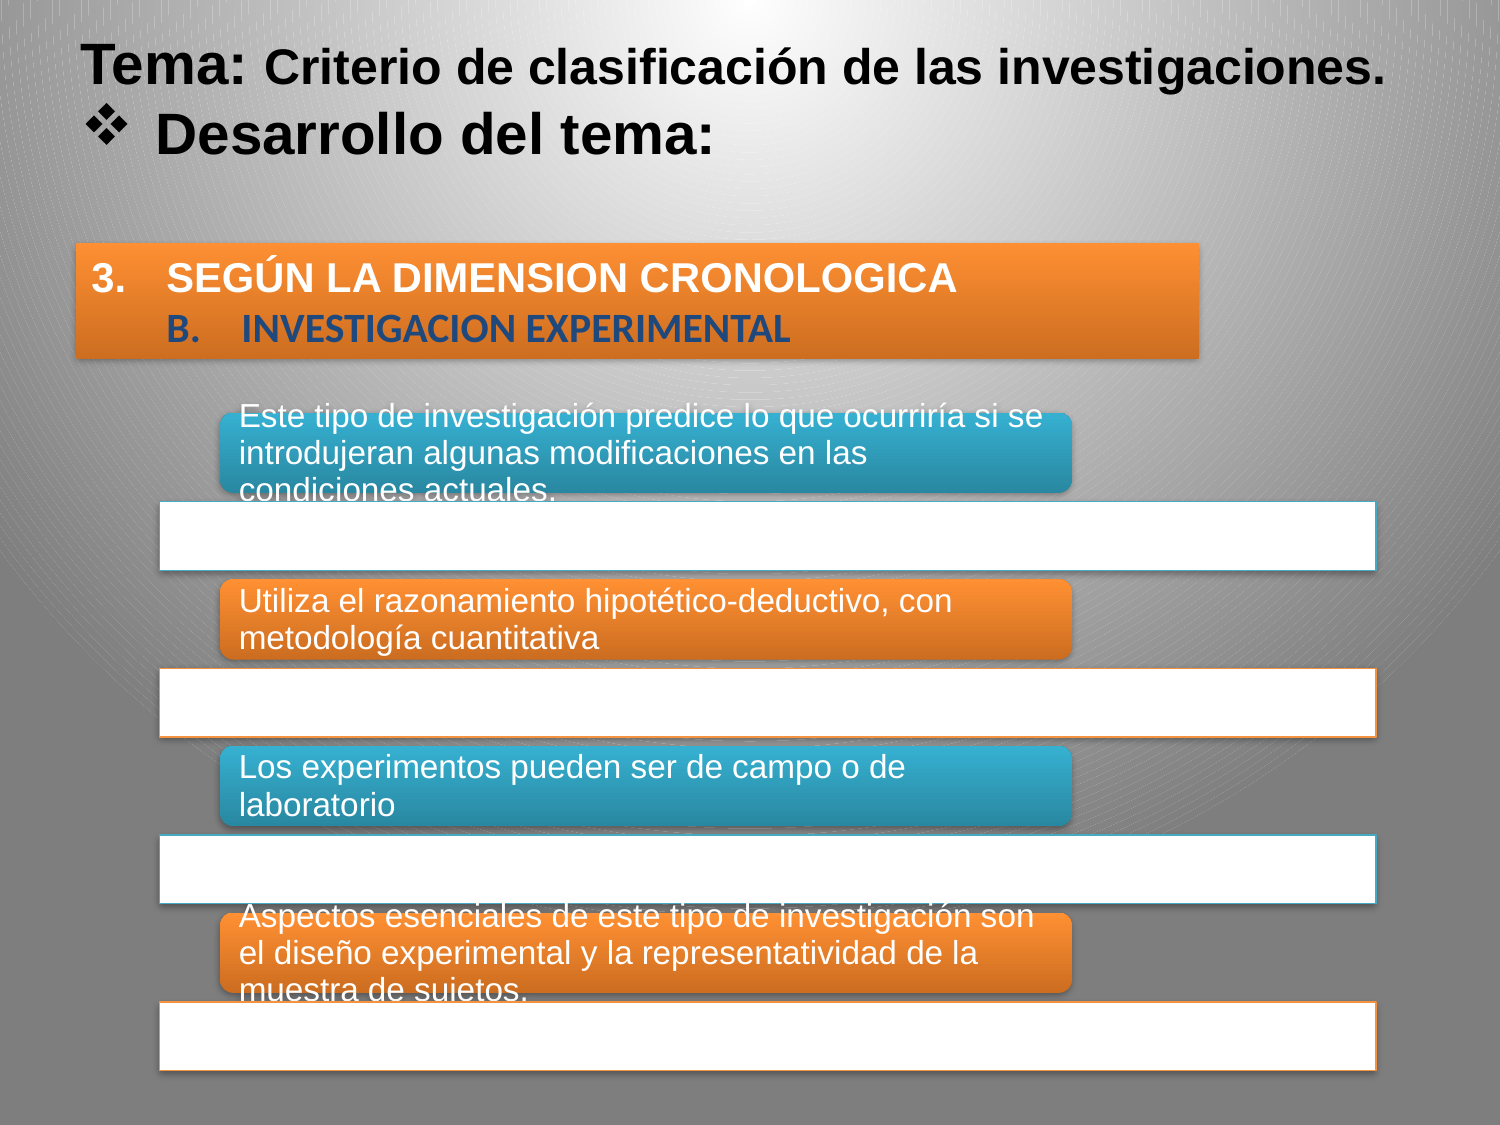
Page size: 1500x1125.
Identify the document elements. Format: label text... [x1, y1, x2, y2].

text_box Tema: Criterio de clasificación de las investigaciones. Desarrollo del tema: [65, 19, 1471, 174]
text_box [159, 403, 1377, 1071]
text_box SEGÚN LA DIMENSION CRONOLOGICA INVESTIGACION EXPERIMENTAL [76, 243, 1199, 359]
